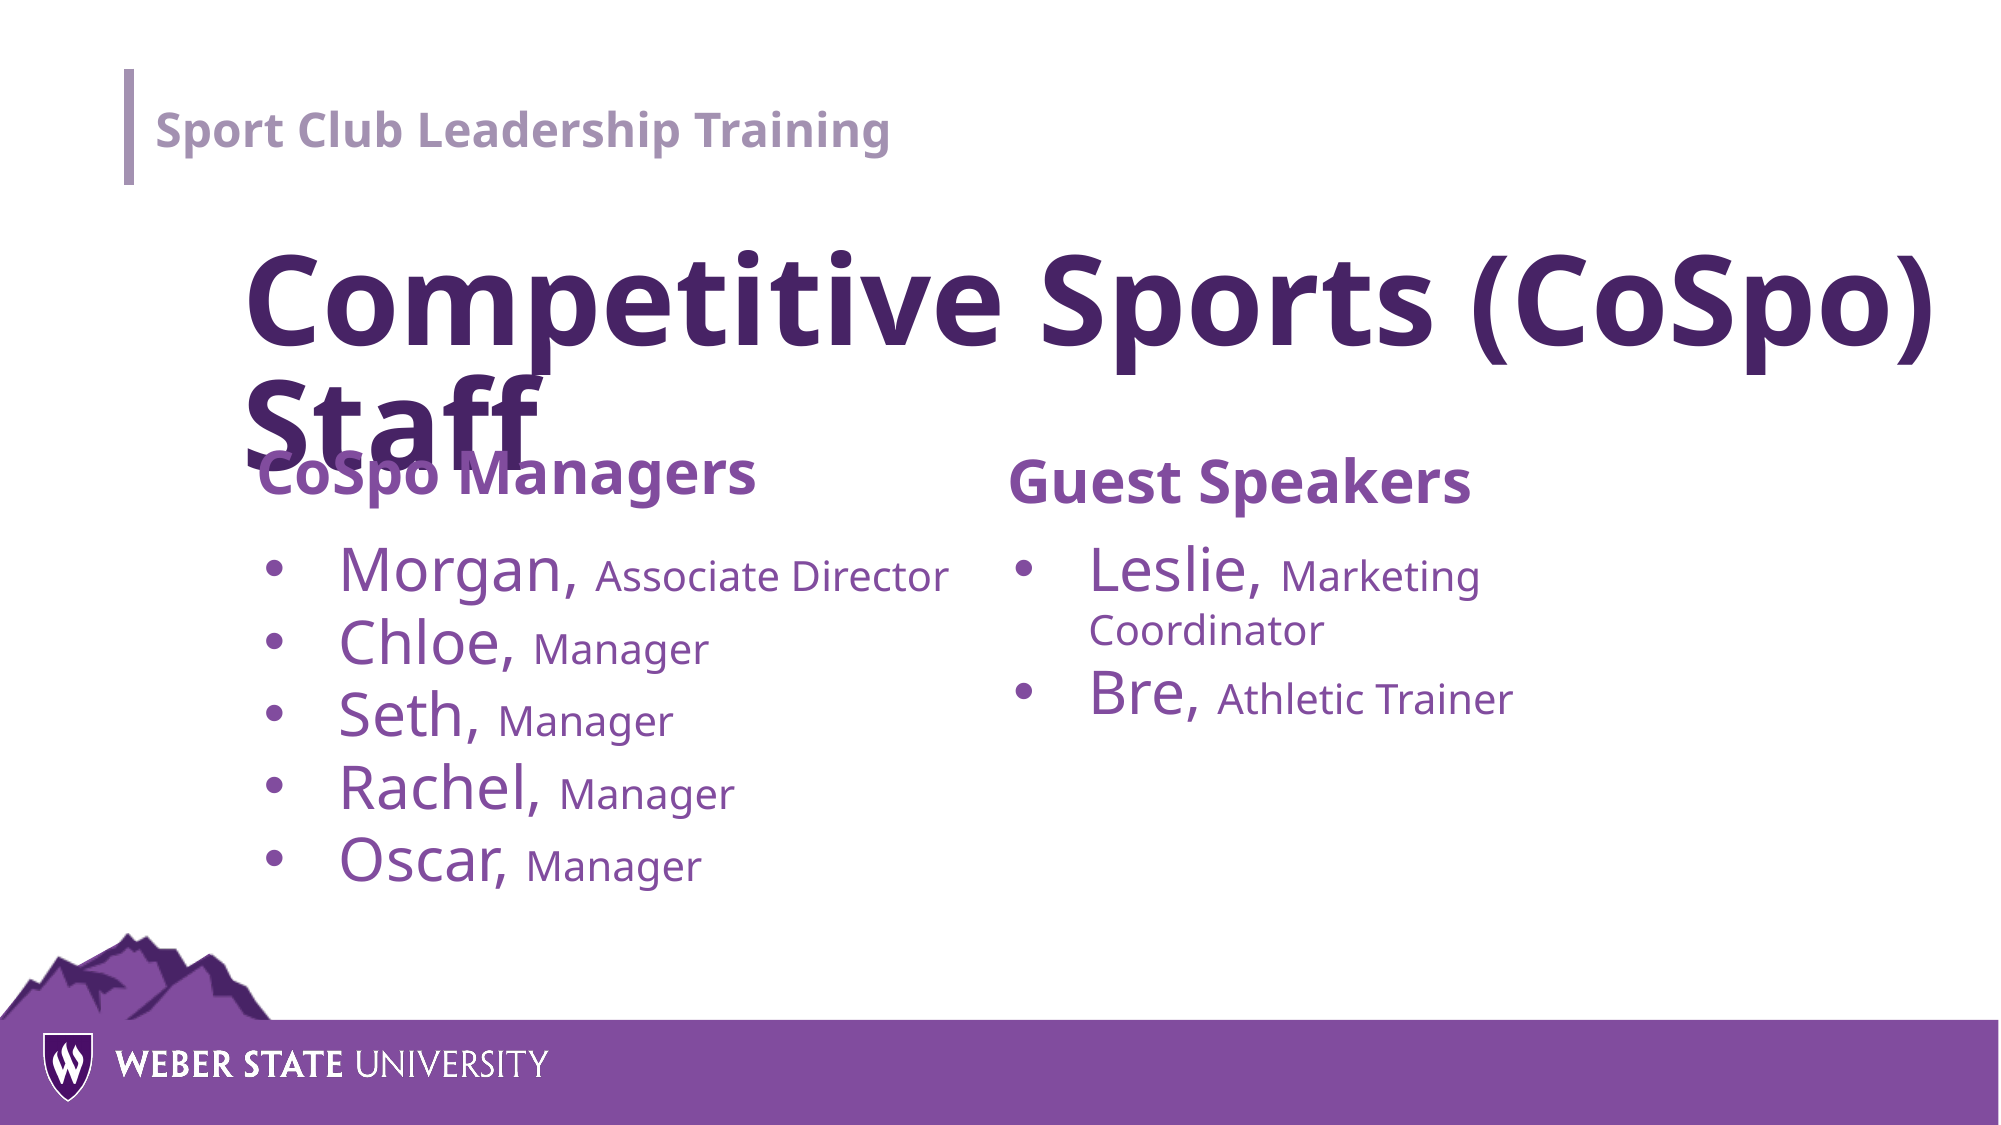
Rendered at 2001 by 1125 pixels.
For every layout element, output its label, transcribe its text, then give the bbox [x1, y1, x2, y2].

picture [0, 933, 274, 1025]
picture [42, 1033, 550, 1102]
text_box Competitive Sports (CoSpo) Staff [228, 237, 1966, 503]
text_box [0, 1019, 2000, 1125]
text_box Morgan, Associate Director Chloe, Manager Seth, Manager Rachel, Manager Oscar, Manager [249, 523, 1000, 902]
text_box Sport Club Leadership Training [140, 91, 1000, 164]
text_box CoSpo Managers [241, 426, 993, 514]
text_box Leslie, Marketing Coordinator Bre, Athletic Trainer [998, 523, 1698, 734]
text_box Guest Speakers [992, 435, 1744, 523]
